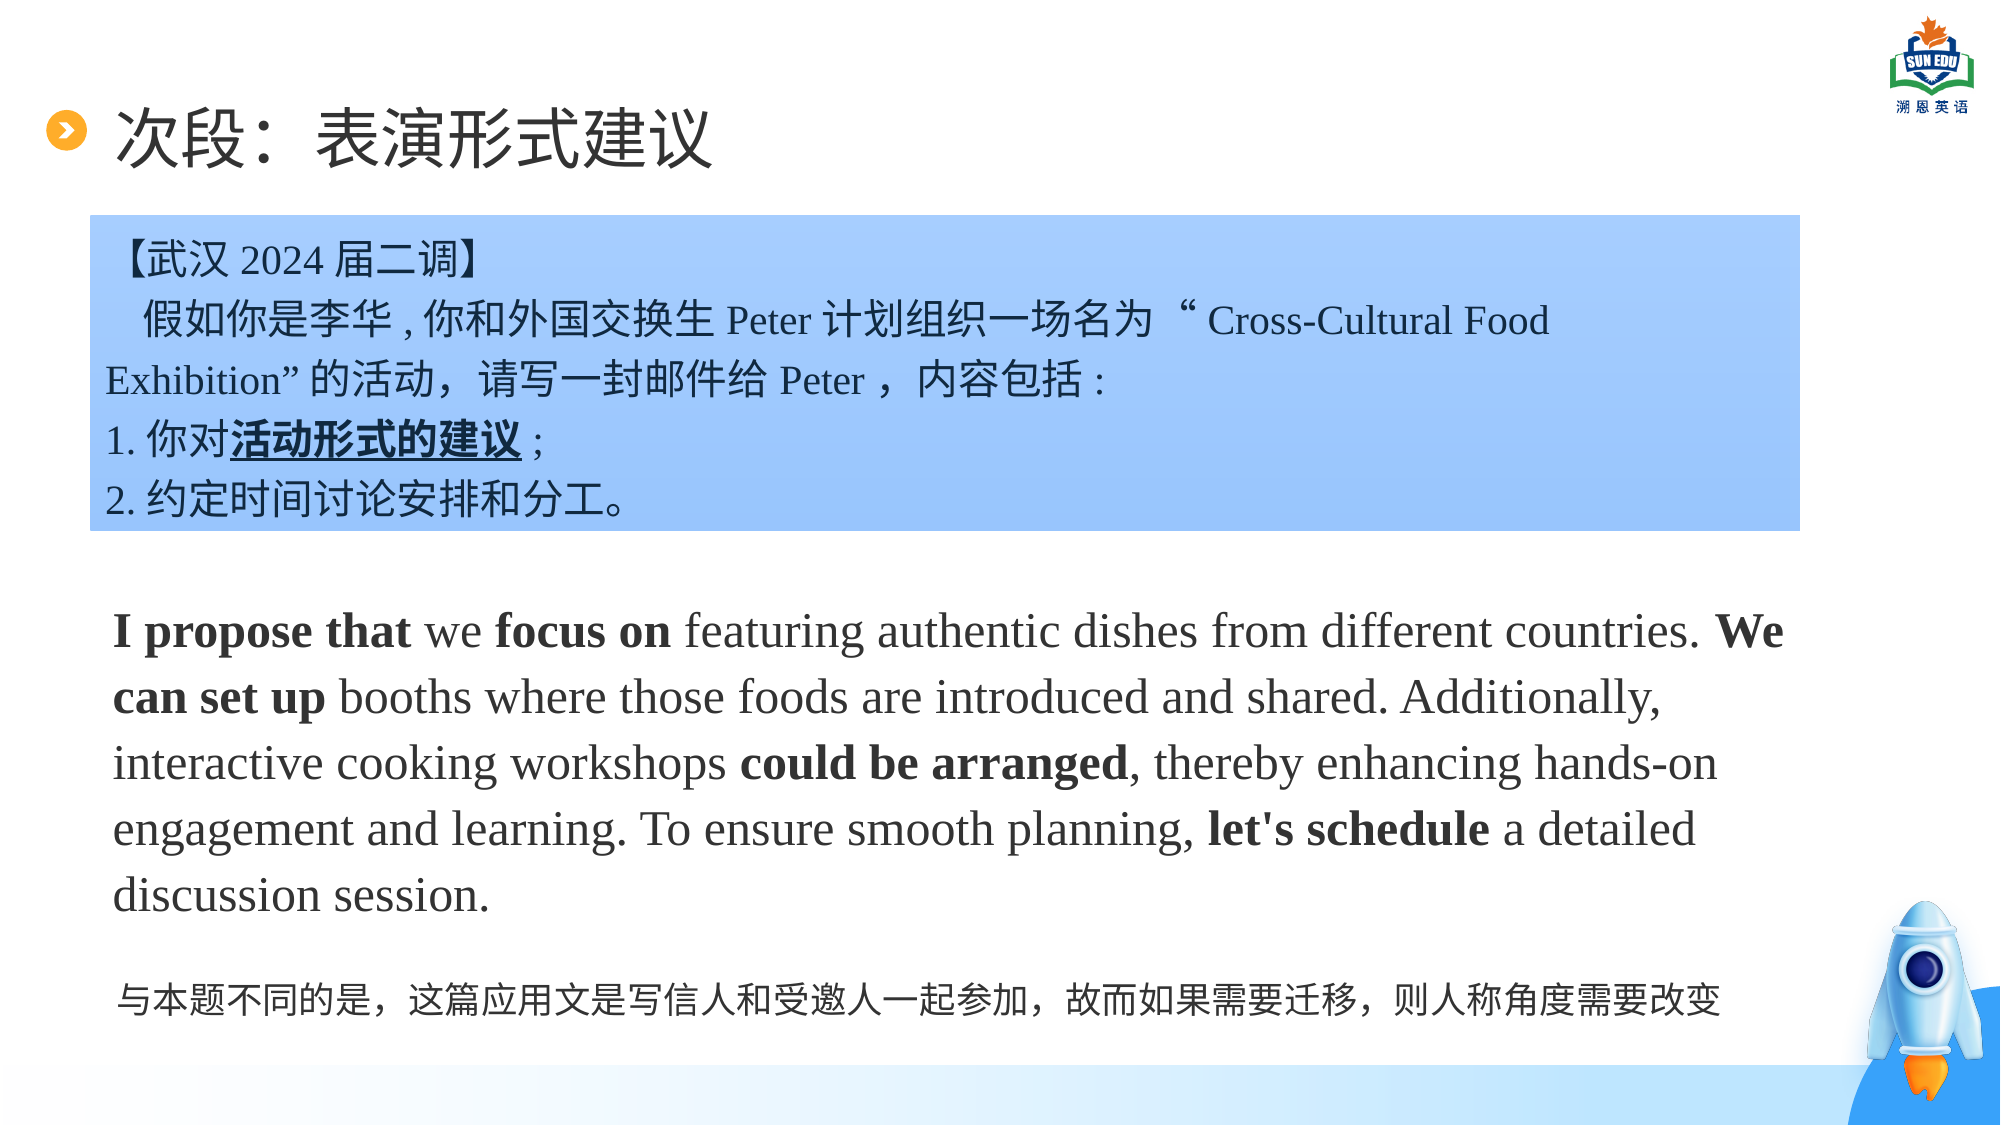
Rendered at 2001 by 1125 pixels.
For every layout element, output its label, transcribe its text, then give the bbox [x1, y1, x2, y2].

picture [1859, 901, 1992, 1101]
picture [1882, 13, 1983, 119]
text_box 与本题不同的是，这篇应用文是写信人和受邀人一起参加，故而如果需要迁移，则人称角度需要改变 [101, 952, 1788, 1057]
title 次段：表演形式建议 [114, 59, 1886, 178]
text_box I propose that we focus on featuring authentic dishes from different countries. We can set up booths where those foods are introduced and shared. Additionally, interactive cooking workshops could be arranged, thereby enhancing hands-on engagement and learning. To ensure smooth planning, let's schedule a detailed discussion session. [97, 583, 1829, 929]
text_box 【武汉2024届二调】 假如你是李华,你和外国交换生Peter计划组织一场名为“Cross-Cultural Food Exhibition”的活动，请写一封邮件给Peter，内容包括: 1.你对活动形式的建议; 2.约定时间讨论安排和分工。 [90, 215, 1800, 531]
